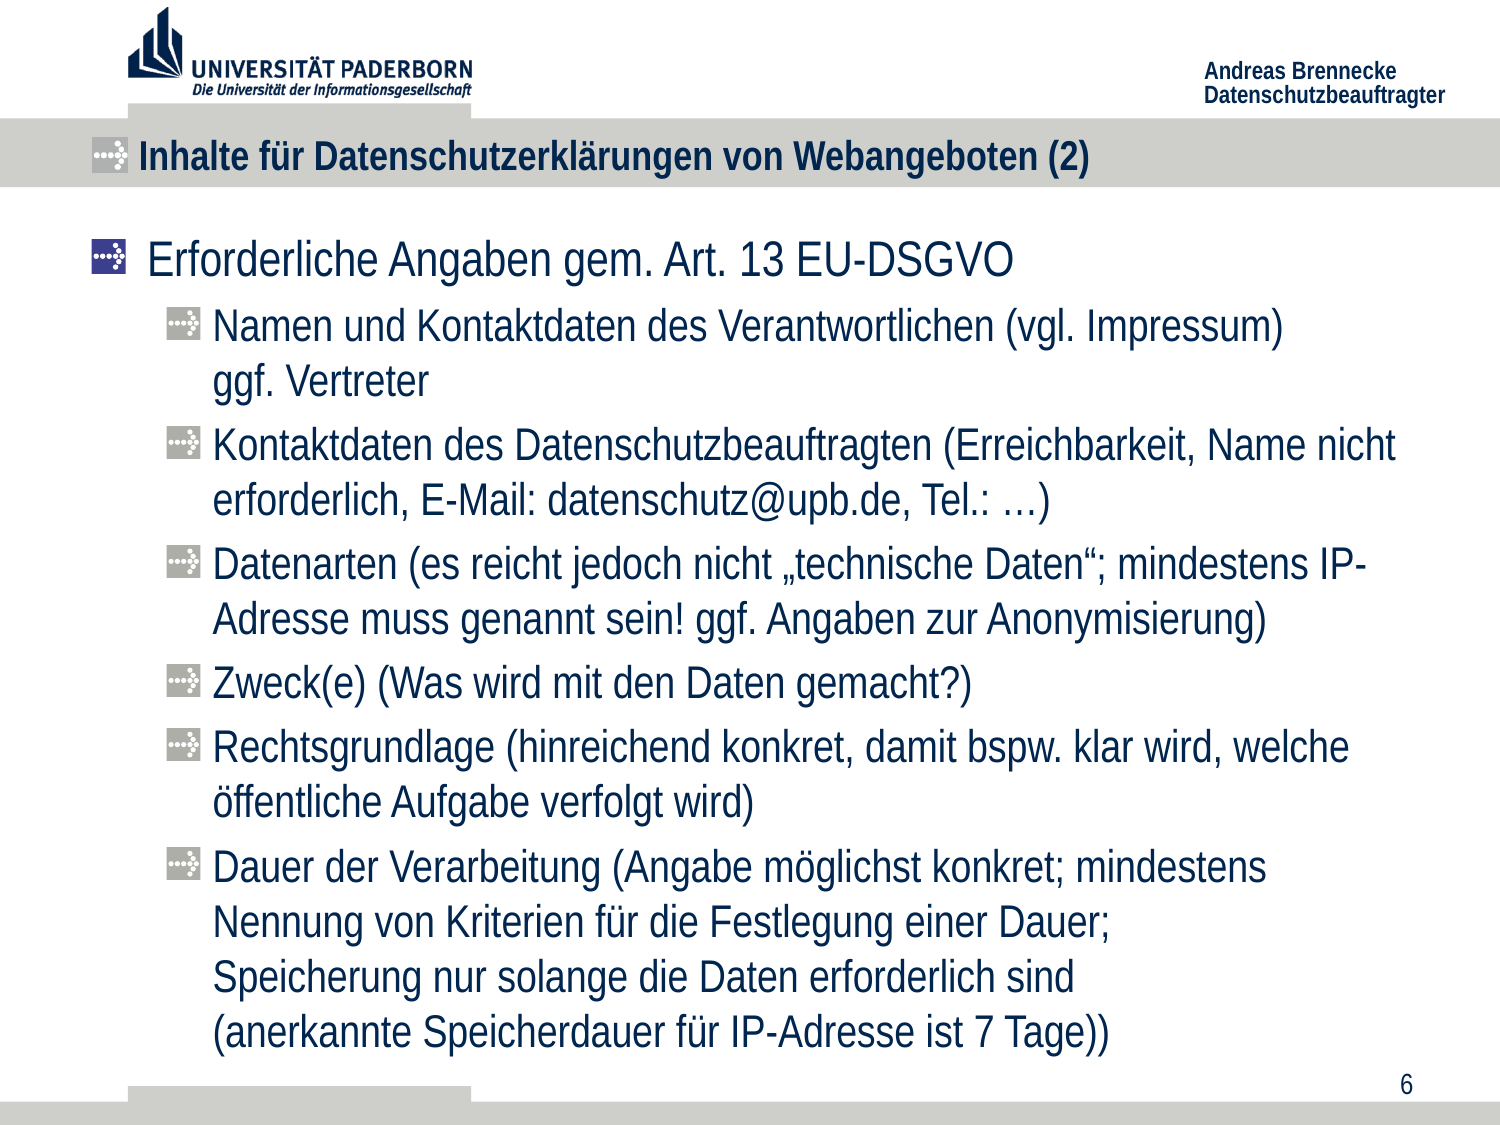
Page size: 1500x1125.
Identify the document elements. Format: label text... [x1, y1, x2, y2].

title Inhalte für Datenschutzerklärungen von Webangeboten (2) [123, 122, 1430, 186]
slide_number 6 [1095, 1057, 1429, 1123]
list Erforderliche Angaben gem. Art. 13 EU-DSGVO Namen und Kontaktdaten des Verantwortlichen (vgl. Impressum) ggf. Vertreter Kontaktdaten des Datenschutzbeauftragten (Erreichbarkeit, Name nicht erforderlich, E-Mail: datenschutz@upb.de, Tel.: …) Datenarten (es reicht jedoch nicht „technische Daten“; mindestens IP-Adresse muss genannt sein! ggf. Angaben zur Anonymisierung) Zweck(e) (Was wird mit den Daten gemacht?) Rechtsgrundlage (hinreichend konkret, damit bspw. klar wird, welche öffentliche Aufgabe verfolgt wird) Dauer der Verarbeitung (Angabe möglichst konkret; mindestens Nennung von Kriterien für die Festlegung einer Dauer; Speicherung nur solange die Daten erforderlich sind (anerkannte Speicherdauer für IP-Adresse ist 7 Tage)) [75, 218, 1438, 1073]
picture [128, 7, 472, 98]
